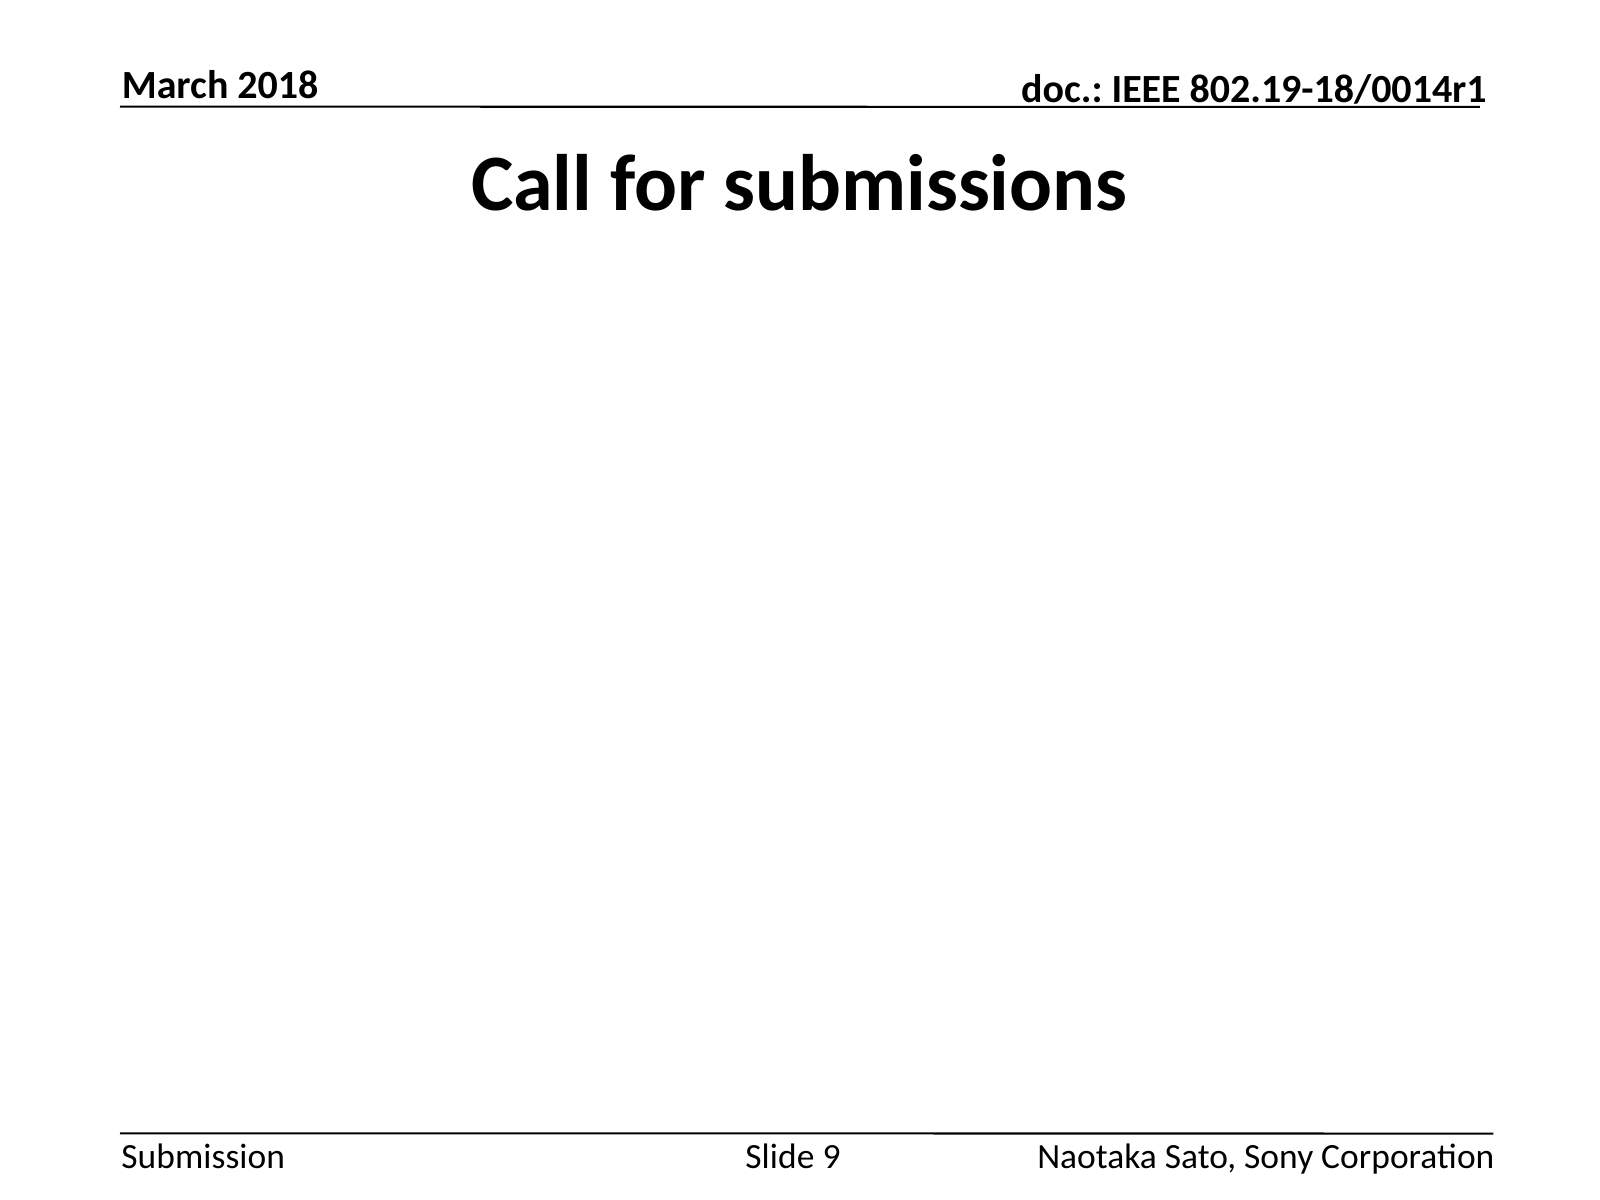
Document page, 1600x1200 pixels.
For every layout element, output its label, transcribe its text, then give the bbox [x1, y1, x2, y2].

title Call for submissions [119, 119, 1480, 238]
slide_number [121, 58, 451, 107]
footer Naotaka Sato, Sony Corporation [937, 1132, 1495, 1174]
slide_number Slide 9 [733, 1132, 854, 1197]
